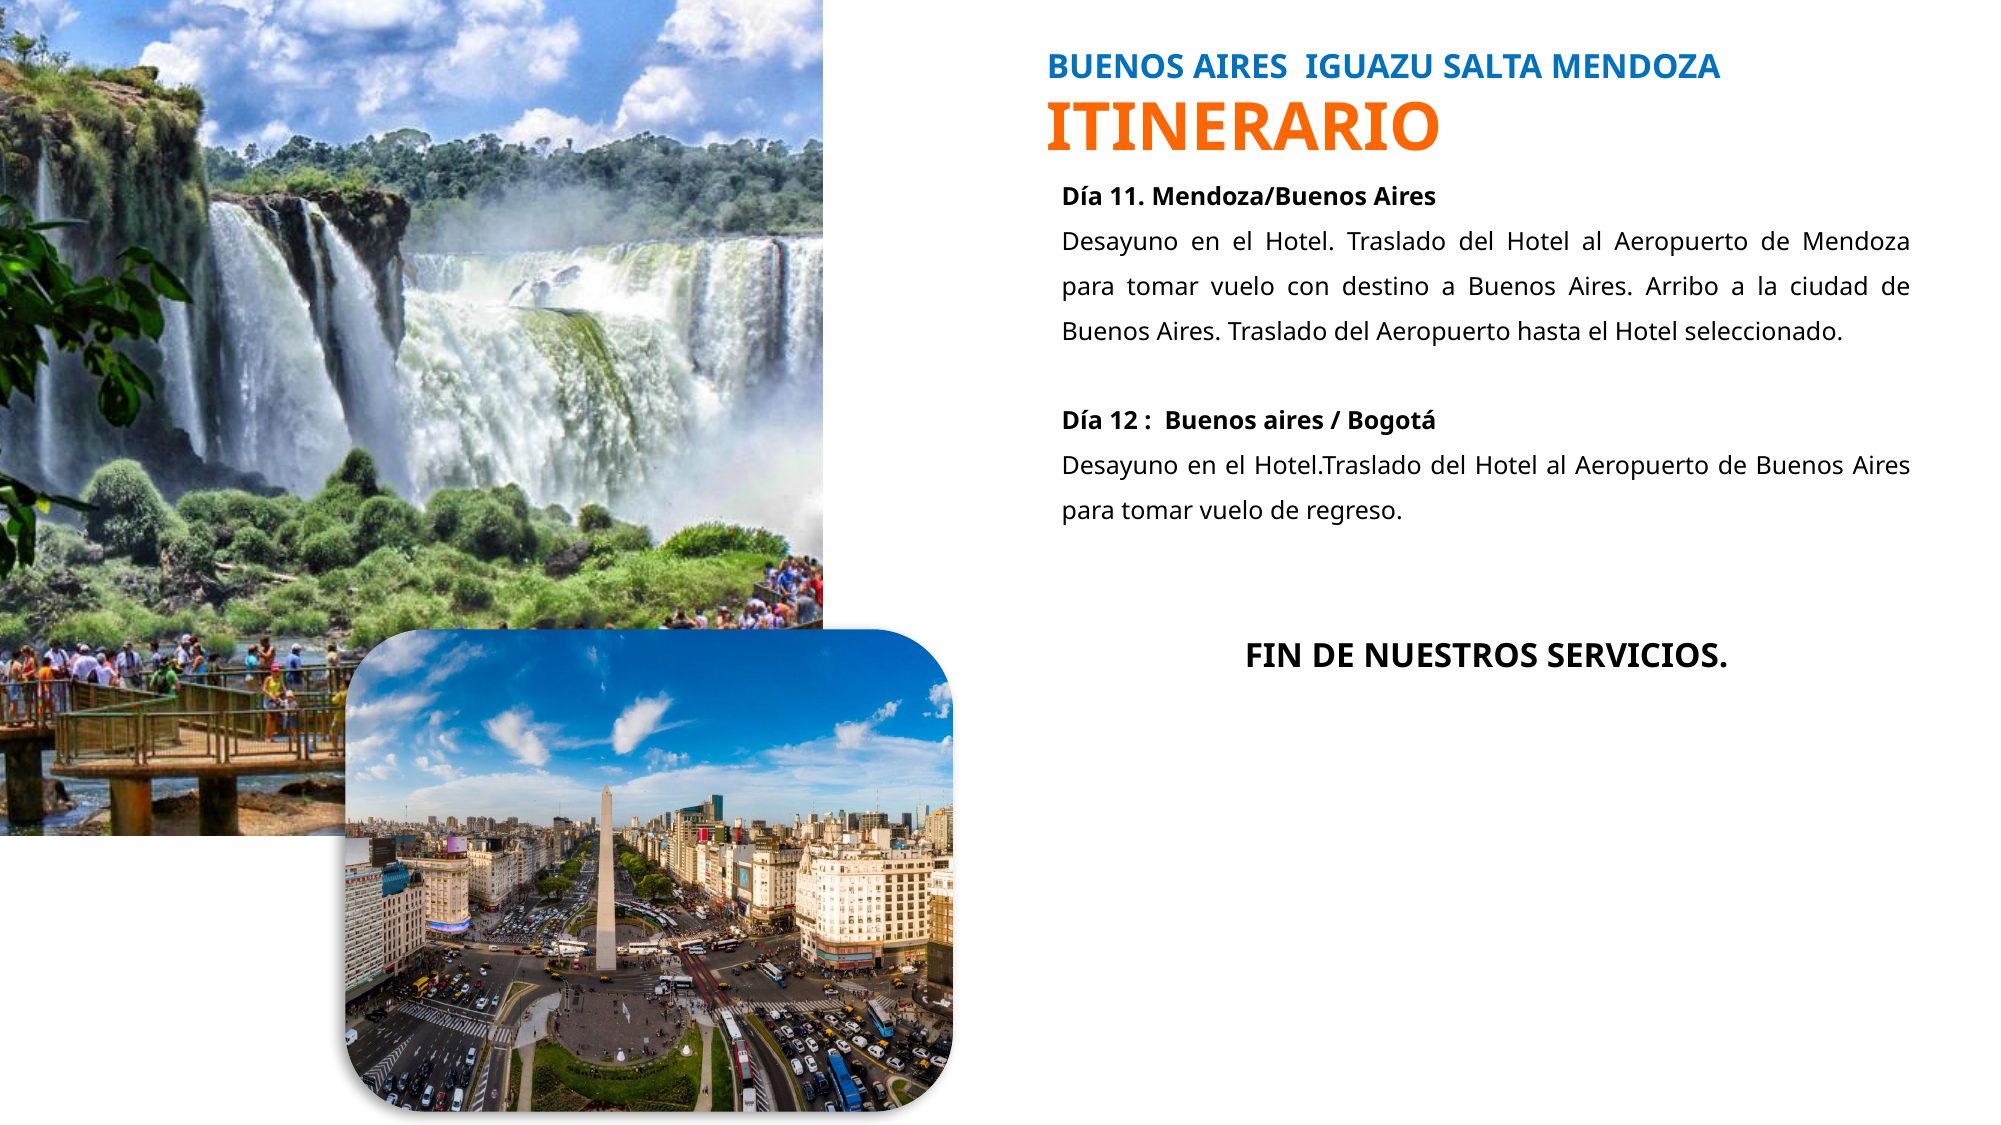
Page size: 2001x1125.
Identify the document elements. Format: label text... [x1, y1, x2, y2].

picture [0, 0, 954, 1113]
text_box ITINERARIO [1032, 93, 1799, 172]
text_box Día 11. Mendoza/Buenos Aires Desayuno en el Hotel. Traslado del Hotel al Aeropuerto de Mendoza para tomar vuelo con destino a Buenos Aires. Arribo a la ciudad de Buenos Aires. Traslado del Aeropuerto hasta el Hotel seleccionado. Día 12 : Buenos aires / Bogotá Desayuno en el Hotel.Traslado del Hotel al Aeropuerto de Buenos Aires para tomar vuelo de regreso. FIN DE NUESTROS SERVICIOS. [1046, 158, 1927, 817]
text_box BUENOS AIRES IGUAZU SALTA MENDOZA [1032, 37, 1855, 93]
